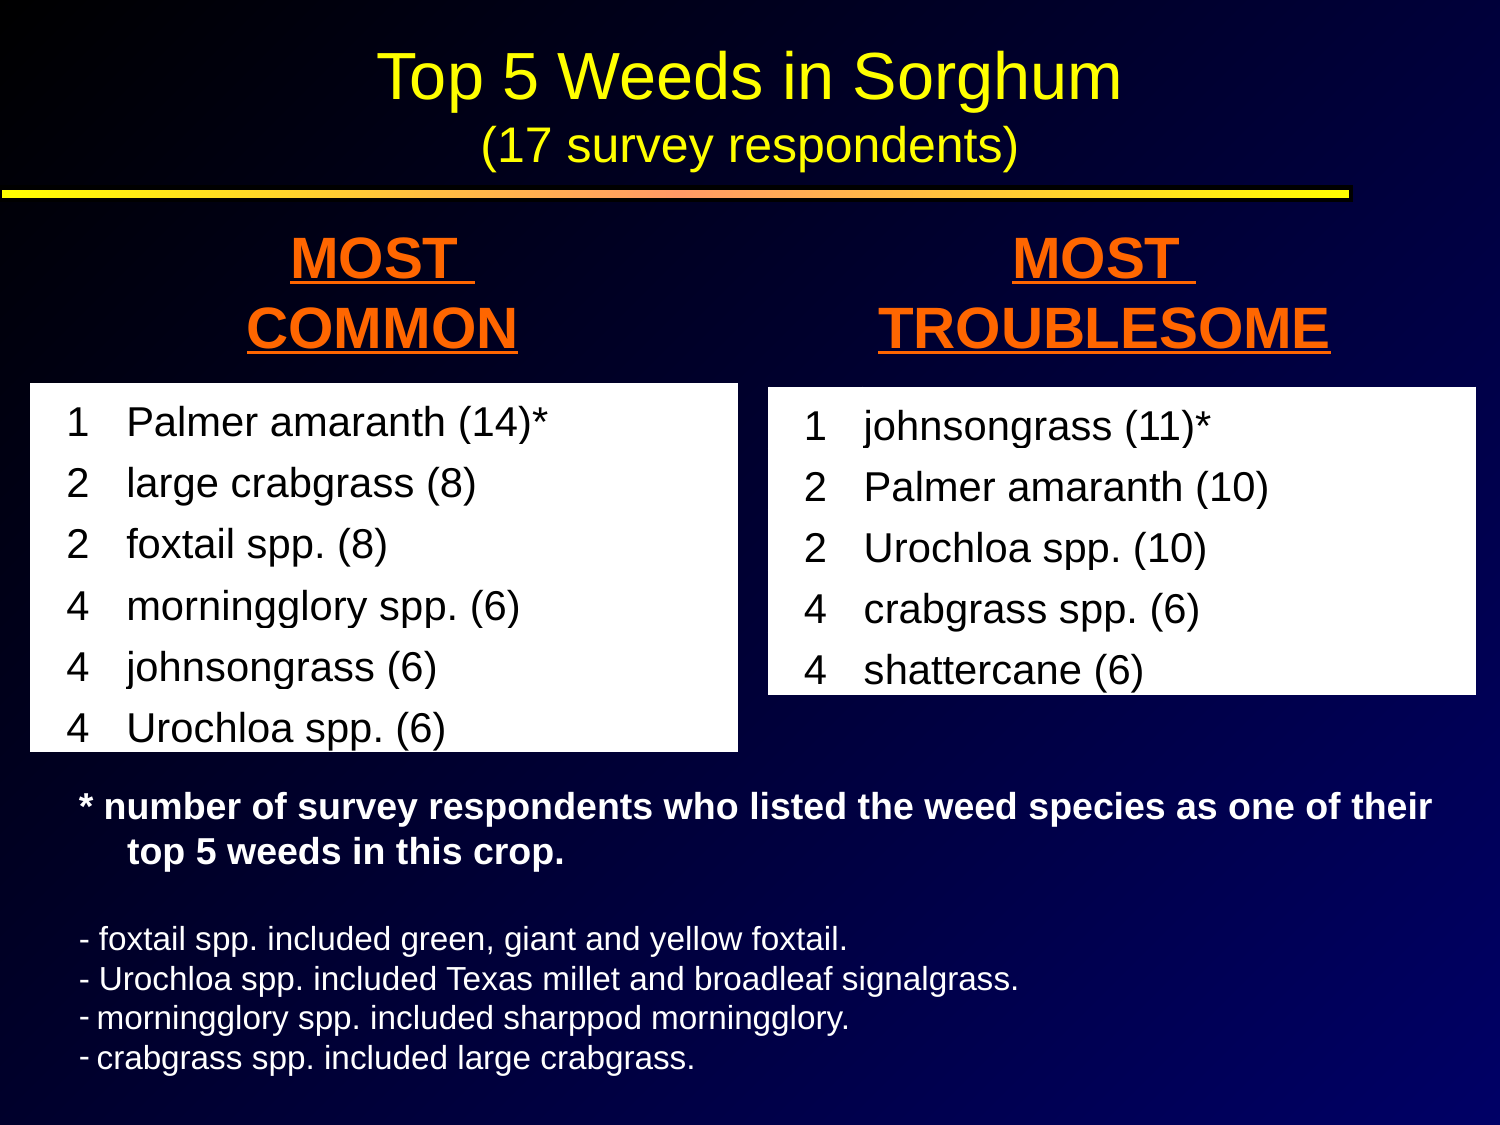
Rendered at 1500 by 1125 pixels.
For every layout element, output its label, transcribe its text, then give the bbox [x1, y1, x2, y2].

table_cell 4 [770, 633, 862, 693]
table_cell large crabgrass (8) [126, 446, 737, 506]
table_cell Urochloa spp. (10) [863, 511, 1474, 570]
table_cell 2 [770, 511, 862, 570]
table_cell morningglory spp. (6) [126, 569, 737, 628]
table_cell 4 [32, 569, 124, 628]
table_cell johnsongrass (6) [126, 630, 737, 689]
table_cell crabgrass spp. (6) [863, 572, 1474, 632]
text_box MOST COMMON [202, 212, 563, 368]
table_header 1 [32, 385, 124, 444]
table_cell 2 [770, 450, 862, 509]
table_cell Urochloa spp. (6) [126, 691, 737, 751]
table_header Palmer amaranth (14)* [126, 385, 737, 444]
text_box Top 5 Weeds in Sorghum (17 survey respondents) [50, 12, 1450, 193]
text_box * number of survey respondents who listed the weed species as one of their top 5 weeds in this crop. - foxtail spp. included green, giant and yellow foxtail. - Urochloa spp. included Texas millet and broadleaf signalgrass. morningglory spp. included sharppod morningglory. crabgrass spp. included large crabgrass. [63, 774, 1452, 1084]
table_cell 2 [32, 507, 124, 567]
table_cell Palmer amaranth (10) [863, 450, 1474, 509]
table_header 1 [770, 388, 862, 448]
text_box MOST TROUBLESOME [863, 212, 1346, 368]
text_box [0, 187, 1351, 200]
text_box [112, 193, 1388, 263]
table_cell 4 [770, 572, 862, 632]
table_header johnsongrass (11)* [863, 388, 1474, 448]
table_cell 4 [32, 691, 124, 751]
table_cell 4 [32, 630, 124, 689]
table_cell foxtail spp. (8) [126, 507, 737, 567]
table_cell shattercane (6) [863, 633, 1474, 693]
table_cell 2 [32, 446, 124, 506]
